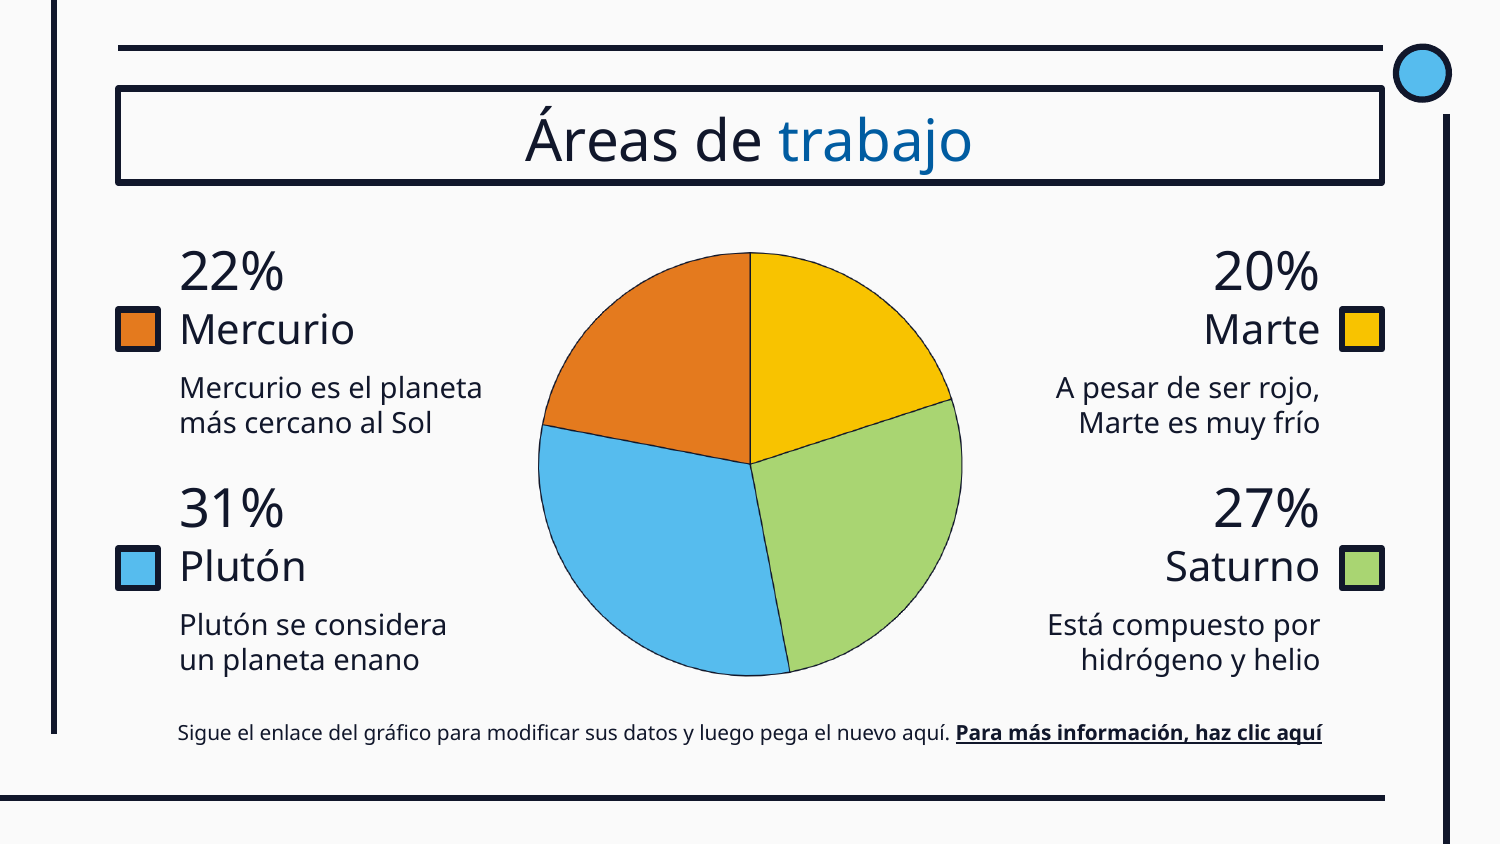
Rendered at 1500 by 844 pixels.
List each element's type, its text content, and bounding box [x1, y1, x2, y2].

text_box A pesar de ser rojo, Marte es muy frío [998, 354, 1336, 449]
text_box Mercurio es el planeta más cercano al Sol [164, 354, 501, 449]
text_box Plutón se considera un planeta enano [164, 591, 501, 686]
text_box Marte [998, 307, 1336, 354]
text_box [1342, 548, 1382, 589]
title Áreas de trabajo [115, 85, 1385, 186]
text_box [1342, 309, 1382, 350]
picture [506, 229, 994, 700]
text_box 31% [164, 466, 346, 544]
subtitle Sigue el enlace del gráfico para modificar sus datos y luego pega el nuevo aquí. Para más información, haz clic aquí [117, 712, 1383, 755]
text_box 20% [1154, 229, 1336, 307]
text_box 27% [1154, 466, 1336, 544]
text_box [118, 309, 158, 350]
text_box Mercurio [164, 307, 501, 354]
text_box Plutón [164, 544, 501, 591]
text_box Está compuesto por hidrógeno y helio [998, 591, 1336, 686]
text_box 22% [164, 229, 346, 307]
text_box [118, 548, 158, 589]
text_box Saturno [998, 544, 1336, 591]
